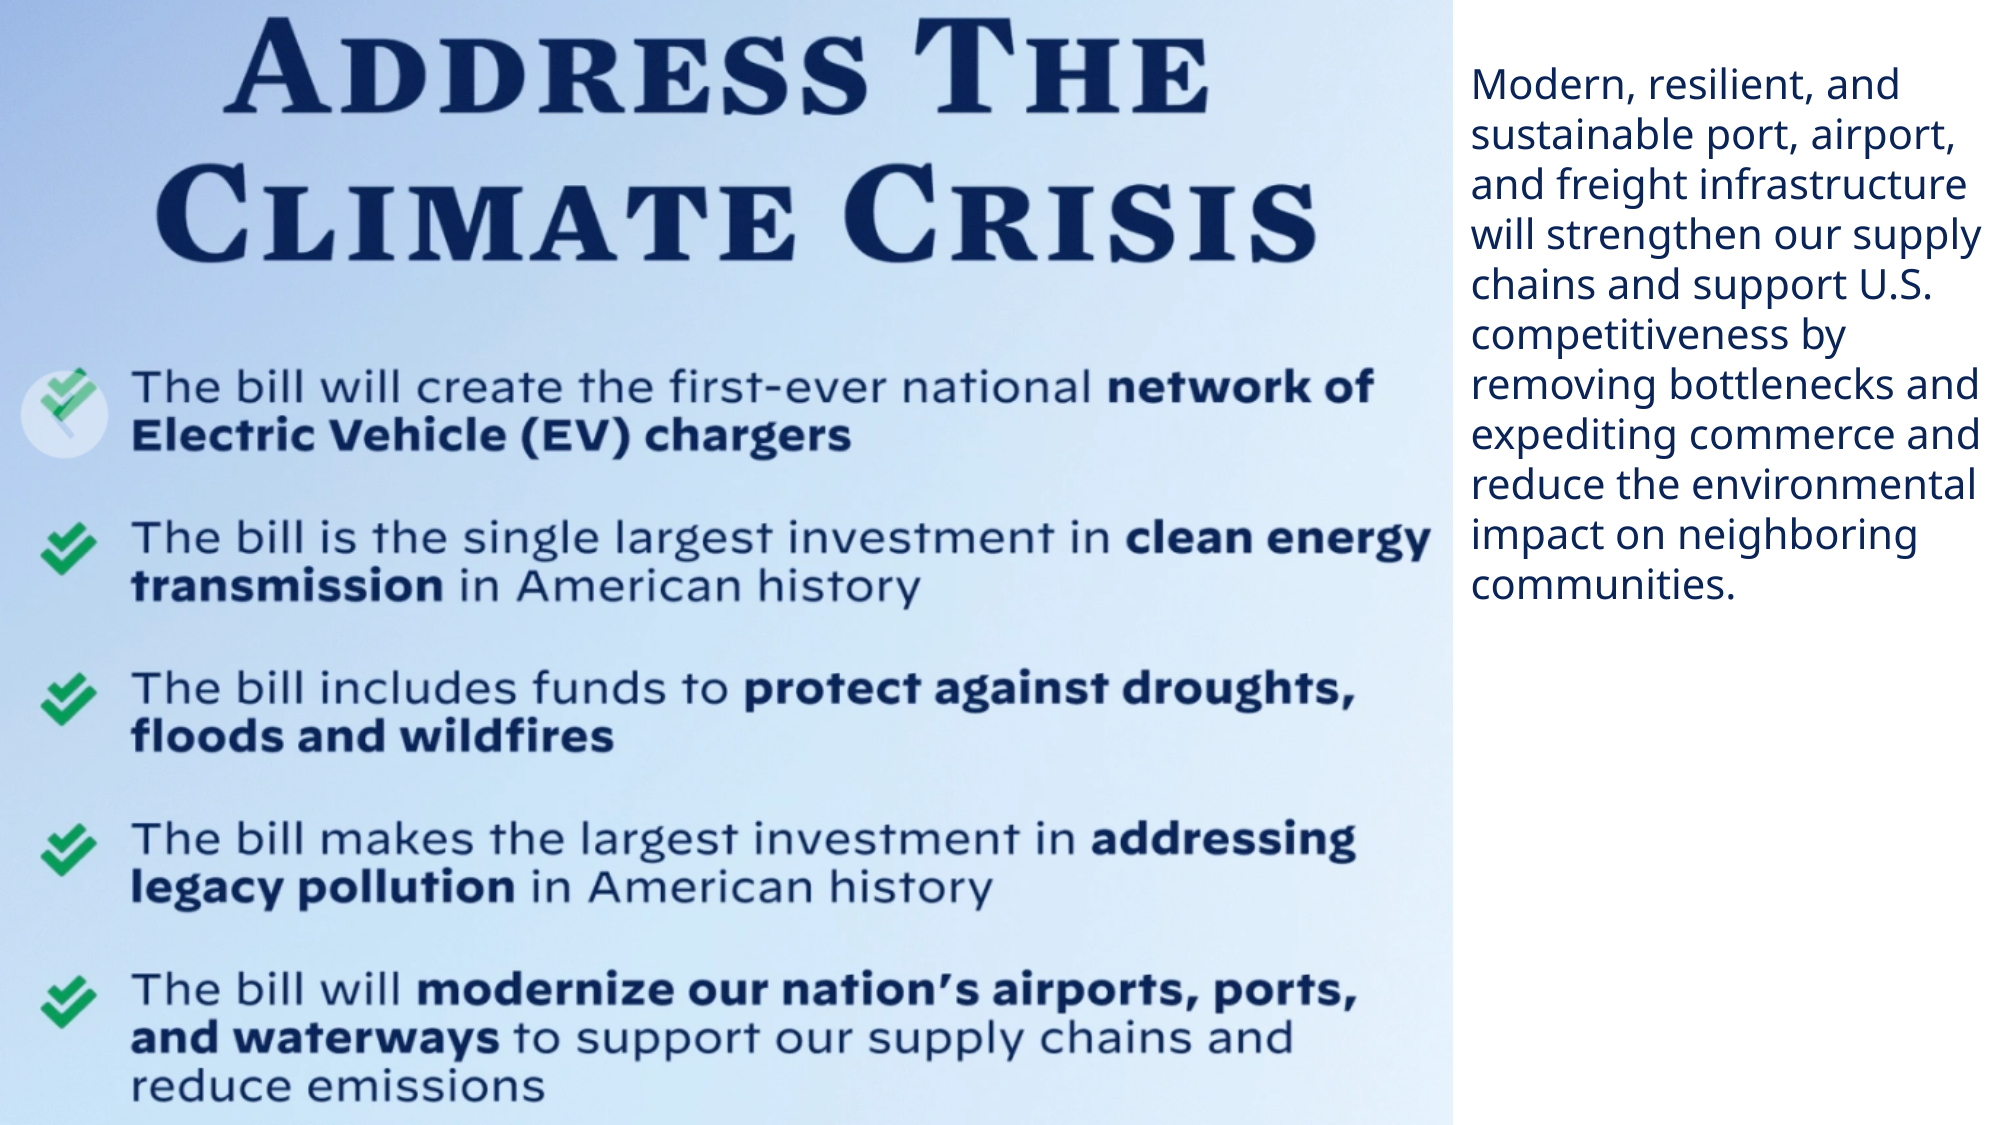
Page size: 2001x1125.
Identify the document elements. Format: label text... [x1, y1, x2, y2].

text_box Modern, resilient, and sustainable port, airport, and freight infrastructure will strengthen our supply chains and support U.S. competitiveness by removing bottlenecks and expediting commerce and reduce the environmental impact on neighboring communities. [1455, 0, 2000, 665]
picture [0, 0, 1453, 1125]
